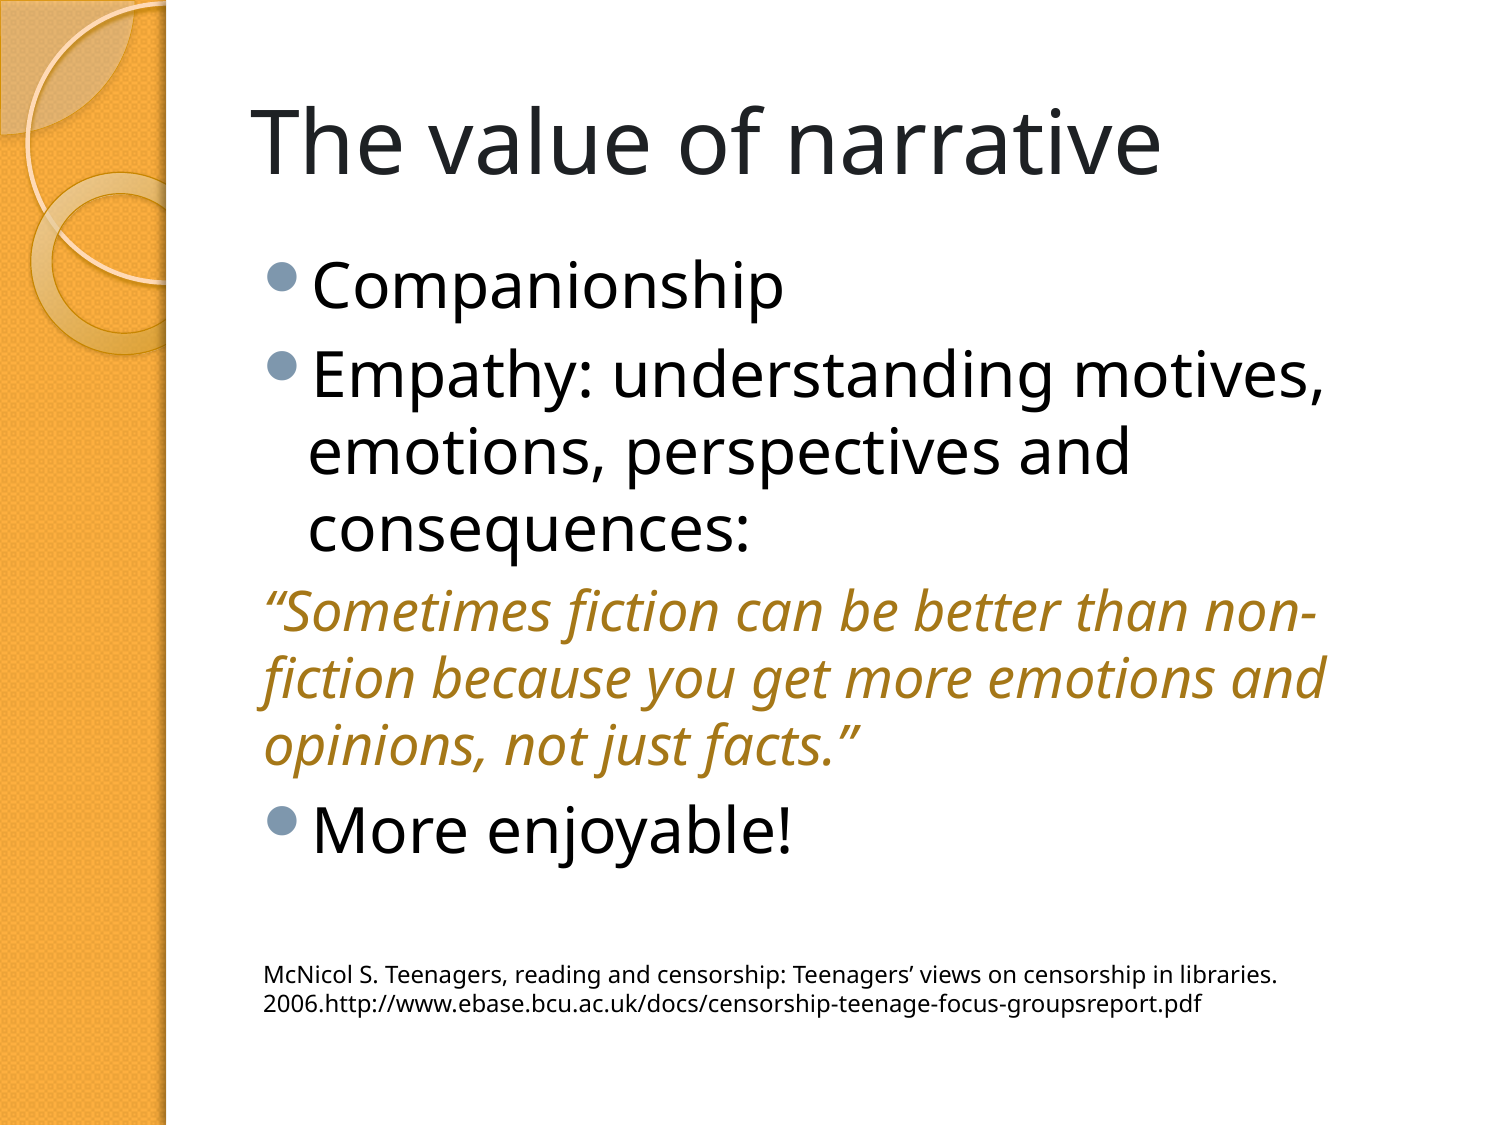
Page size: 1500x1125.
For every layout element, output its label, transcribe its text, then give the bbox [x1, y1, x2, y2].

title The value of narrative [235, 45, 1466, 233]
list Companionship Empathy: understanding motives, emotions, perspectives and consequences: “Sometimes fiction can be better than non-fiction because you get more emotions and opinions, not just facts.” More enjoyable! McNicol S. Teenagers, reading and censorship: Teenagers’ views on censorship in libraries. 2006.http://www.ebase.bcu.ac.uk/docs/censorship-teenage-focus-groupsreport.pdf [235, 237, 1466, 1025]
